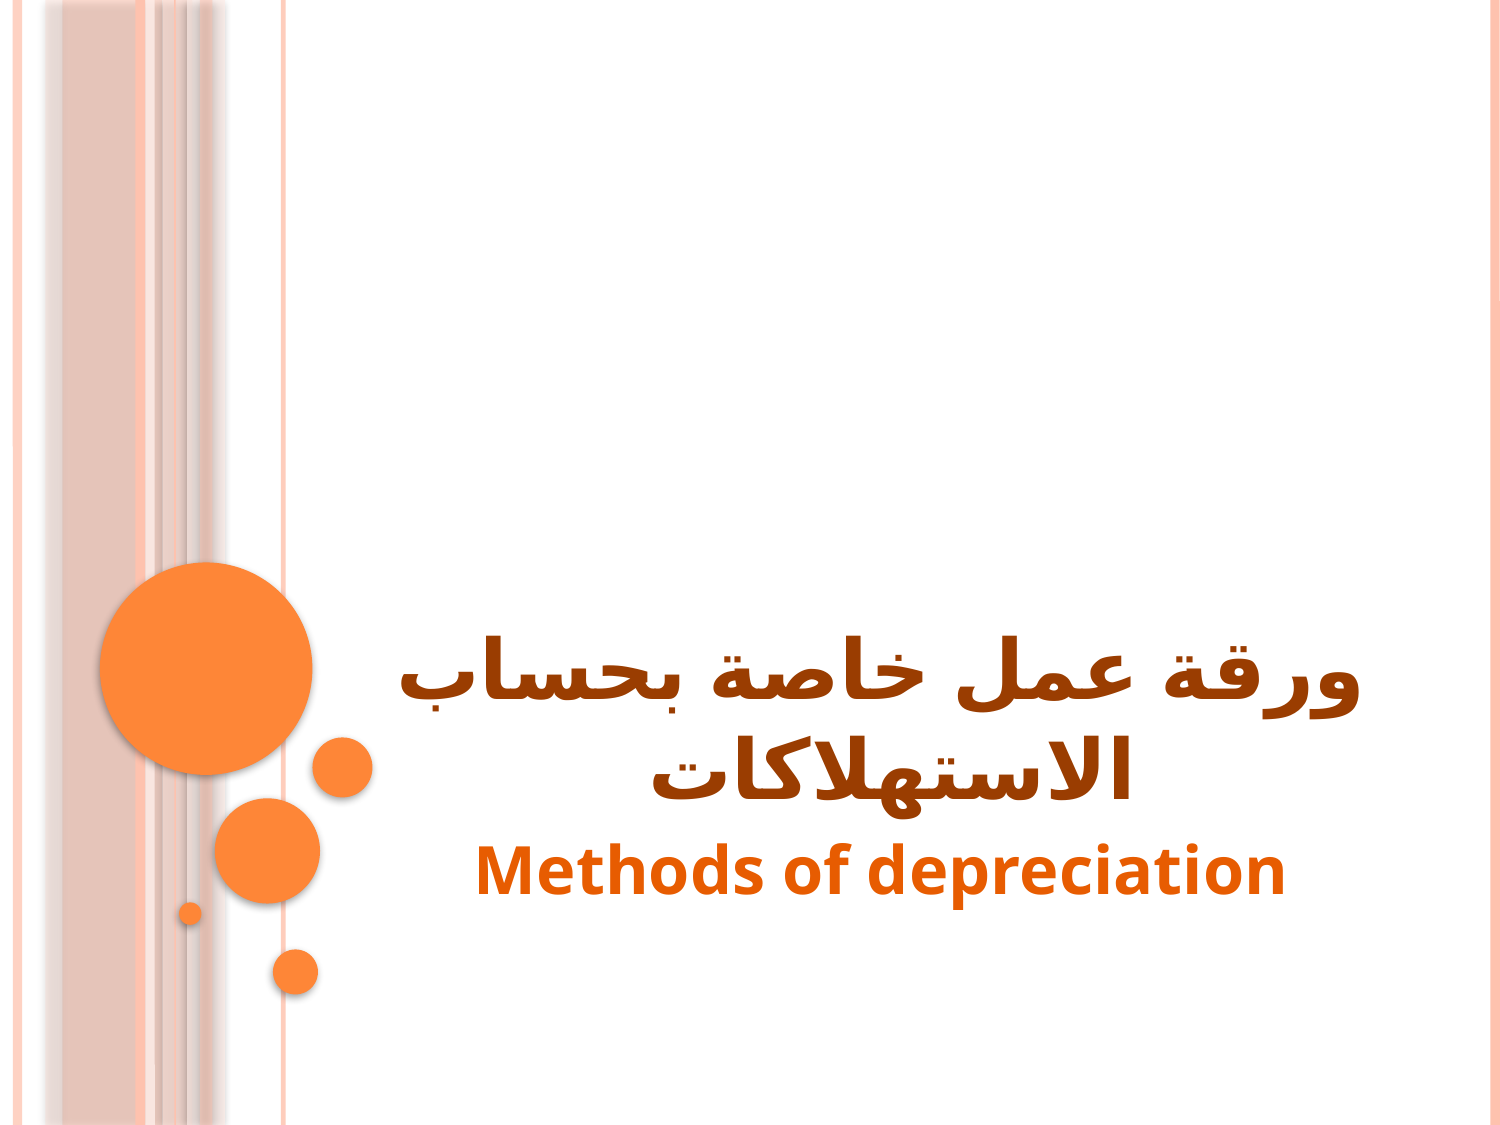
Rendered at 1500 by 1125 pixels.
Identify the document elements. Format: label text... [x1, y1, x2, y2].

title ورقة عمل خاصة بحساب الاستهلاكات [375, 512, 1388, 820]
subtitle Methods of depreciation [375, 820, 1388, 1046]
